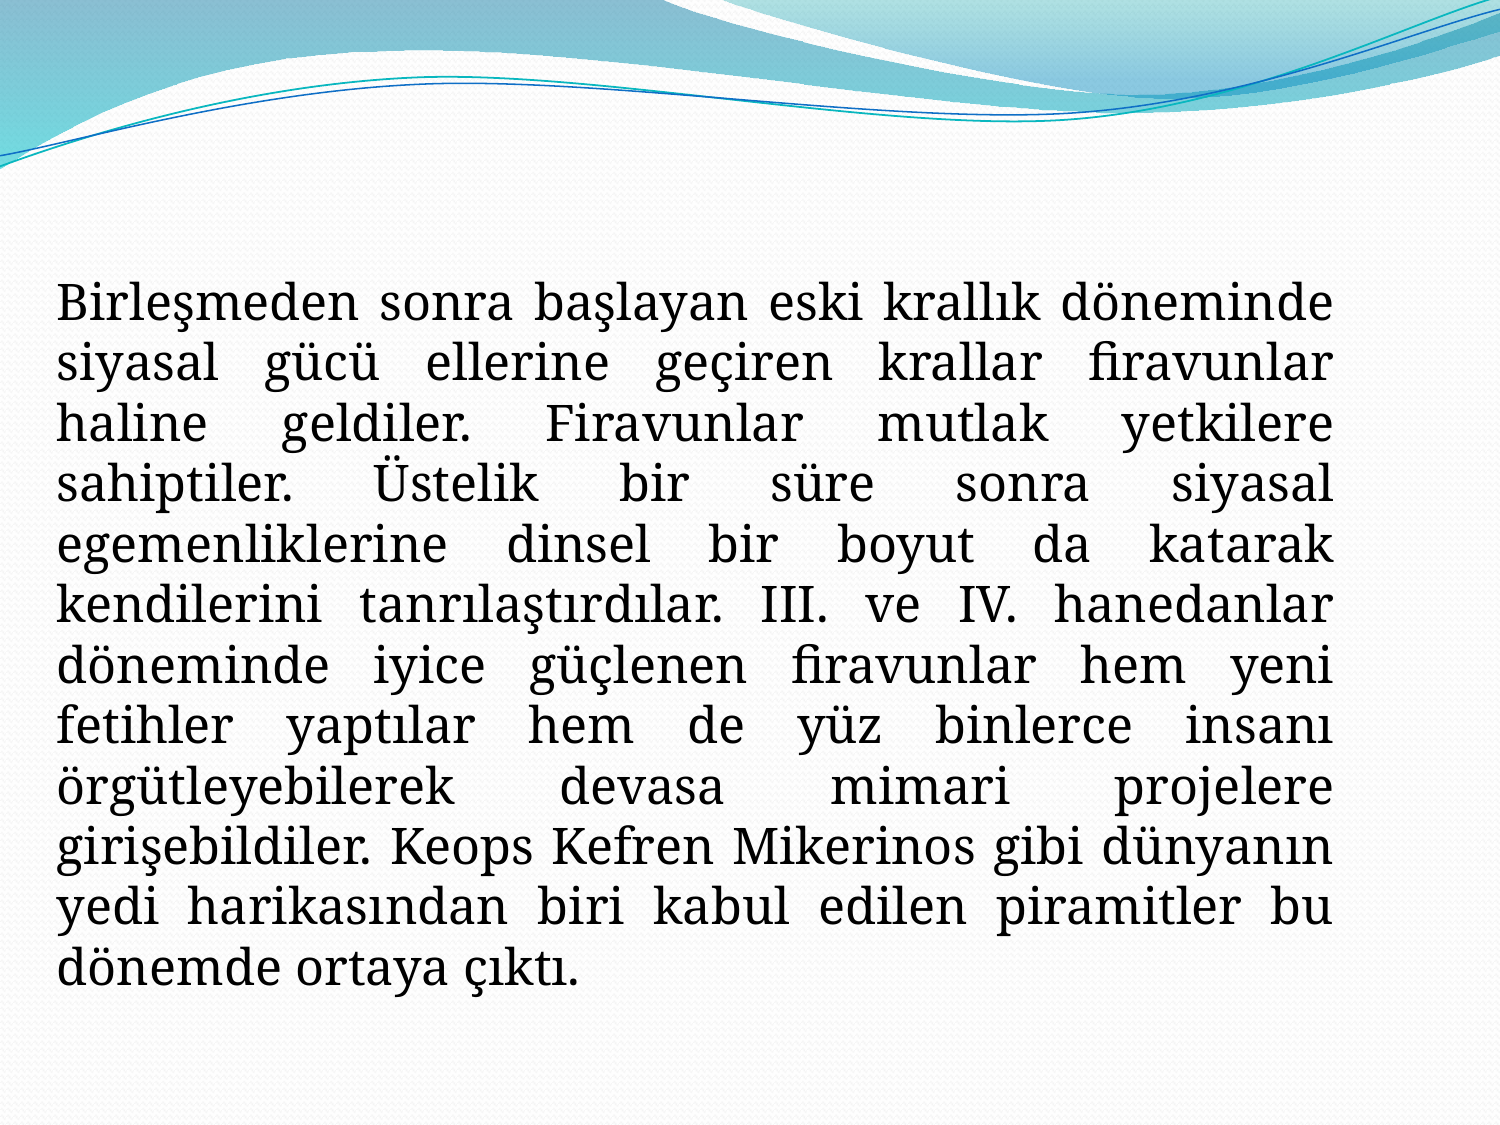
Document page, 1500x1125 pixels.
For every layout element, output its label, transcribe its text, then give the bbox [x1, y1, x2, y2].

list Birleşmeden sonra başlayan eski krallık döneminde siyasal gücü ellerine geçiren krallar firavunlar haline geldiler. Firavunlar mutlak yetkilere sahiptiler. Üstelik bir süre sonra siyasal egemenliklerine dinsel bir boyut da katarak kendilerini tanrılaştırdılar. III. ve IV. hanedanlar döneminde iyice güçlenen firavunlar hem yeni fetihler yaptılar hem de yüz binlerce insanı örgütleyebilerek devasa mimari projelere girişebildiler. Keops Kefren Mikerinos gibi dünyanın yedi harikasından biri kabul edilen piramitler bu dönemde ortaya çıktı. [0, 262, 1350, 1005]
